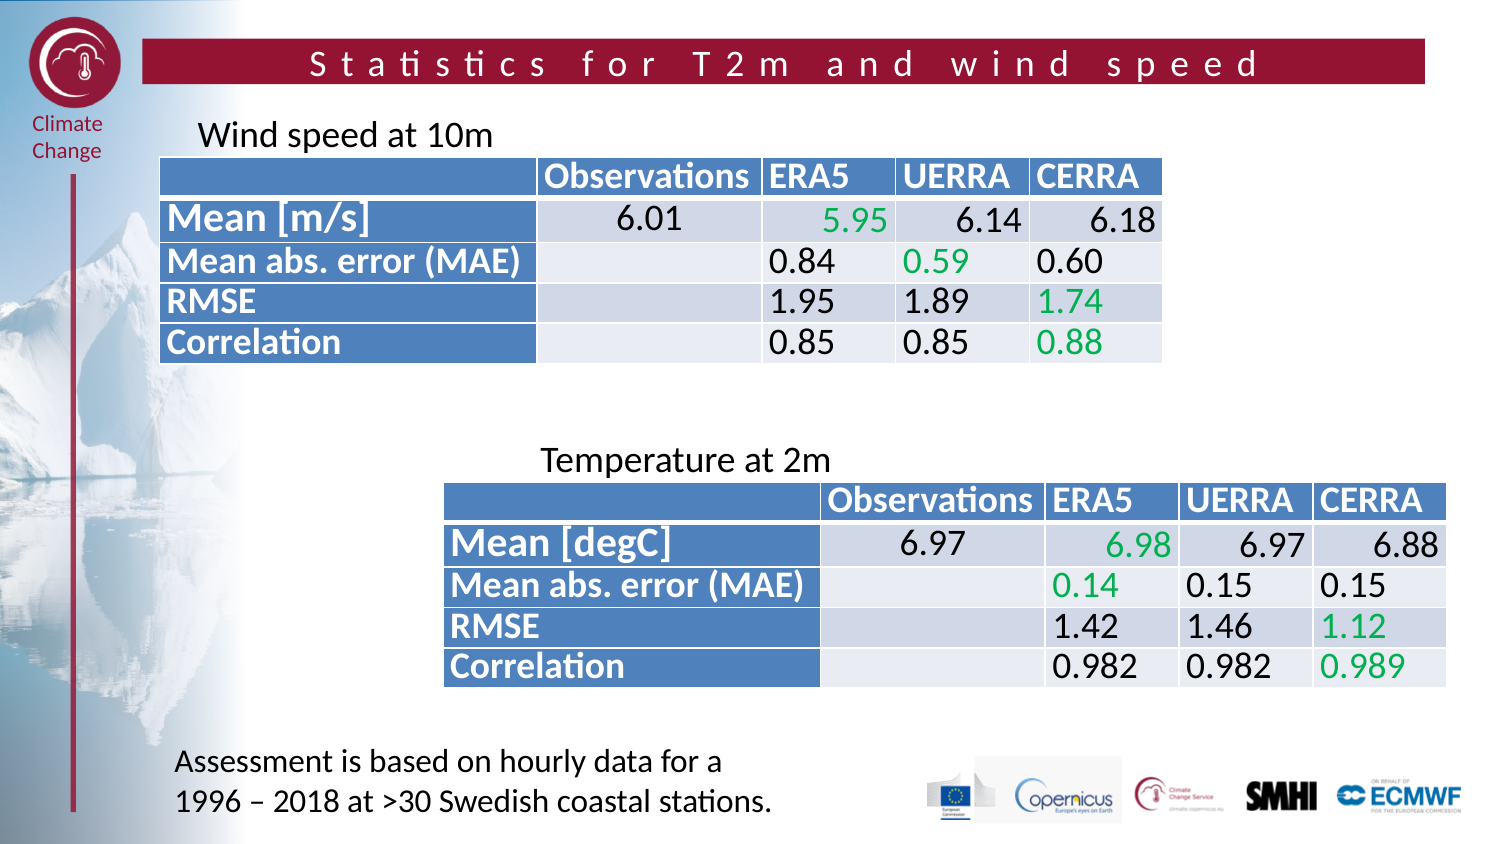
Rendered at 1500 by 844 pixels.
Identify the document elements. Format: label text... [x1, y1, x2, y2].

table_cell 0.15 [1314, 568, 1446, 607]
table_cell Correlation [160, 324, 536, 363]
table_cell 6.01 [538, 201, 761, 242]
table_cell 6.97 [821, 525, 1044, 566]
table_cell 6.88 [1314, 525, 1446, 566]
table_cell 0.85 [763, 324, 895, 363]
table_header UERRA [1180, 483, 1312, 520]
title Statistics for T2m and wind speed [142, 38, 1425, 85]
table_header Observations [538, 158, 761, 195]
table_header UERRA [896, 158, 1029, 195]
table_cell 0.88 [1030, 324, 1162, 363]
table_cell [538, 243, 761, 282]
table_cell [821, 568, 1044, 607]
table_header [444, 483, 820, 520]
table_cell 0.989 [1314, 649, 1446, 687]
table_cell 6.18 [1030, 201, 1162, 242]
table_cell 1.74 [1030, 284, 1162, 322]
table_cell [538, 324, 761, 363]
table_cell 0.982 [1046, 649, 1178, 687]
text_box Wind speed at 10m [183, 102, 656, 163]
table_header ERA5 [763, 158, 895, 195]
table_header CERRA [1314, 483, 1446, 520]
picture [927, 767, 1464, 824]
table_cell [821, 649, 1044, 687]
table_cell RMSE [444, 608, 820, 647]
table_cell 6.98 [1046, 525, 1178, 566]
table_cell Mean [degC] [444, 525, 820, 566]
table_cell 5.95 [763, 201, 895, 242]
table_cell RMSE [160, 284, 536, 322]
table_cell 1.42 [1046, 608, 1178, 647]
table_cell 1.89 [896, 284, 1029, 322]
table_header CERRA [1030, 158, 1162, 195]
table_cell [821, 608, 1044, 647]
table_header ERA5 [1046, 483, 1178, 520]
table_cell 1.46 [1180, 608, 1312, 647]
table_cell 0.85 [896, 324, 1029, 363]
table_cell Mean abs. error (MAE) [444, 568, 820, 607]
table_cell [538, 284, 761, 322]
table_cell Correlation [444, 649, 820, 687]
text_box Temperature at 2m [525, 427, 999, 488]
table_cell 1.95 [763, 284, 895, 322]
table_cell 6.14 [896, 201, 1029, 242]
table_cell Mean [m/s] [160, 201, 536, 242]
table_cell 0.982 [1180, 649, 1312, 687]
table_cell 0.59 [896, 243, 1029, 282]
table_cell Mean abs. error (MAE) [160, 243, 536, 282]
list Assessment is based on hourly data for a 1996 – 2018 at >30 Swedish coastal stations. [159, 713, 798, 844]
table_cell 0.84 [763, 243, 895, 282]
table_cell 0.60 [1030, 243, 1162, 282]
table_cell 0.15 [1180, 568, 1312, 607]
table_header Observations [821, 483, 1044, 520]
table_cell 6.97 [1180, 525, 1312, 566]
table_cell 0.14 [1046, 568, 1178, 607]
table_cell 1.12 [1314, 608, 1446, 647]
table_header [160, 158, 536, 195]
picture [19, 3, 129, 116]
